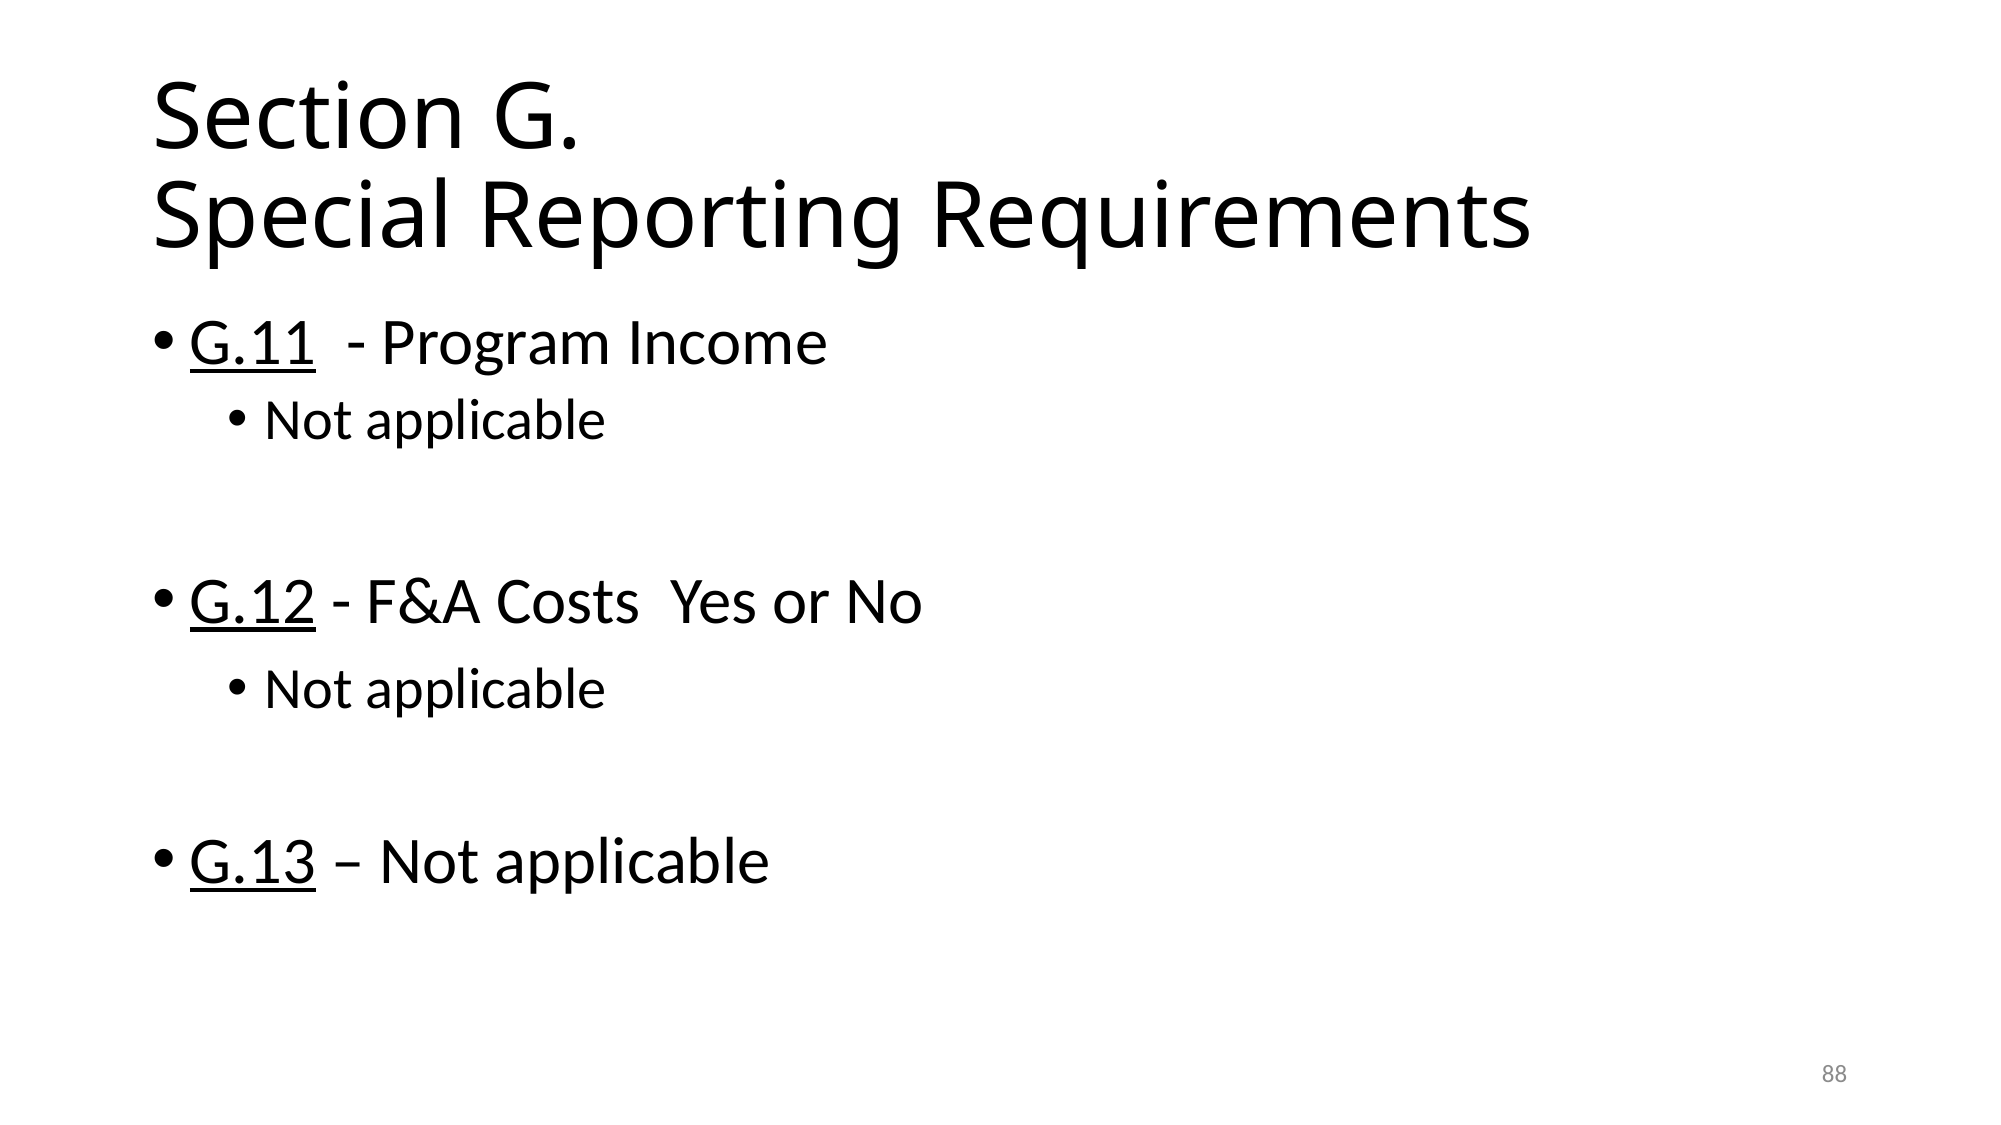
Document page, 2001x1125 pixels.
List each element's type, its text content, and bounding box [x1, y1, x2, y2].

title Section G. Special Reporting Requirements [137, 59, 1863, 278]
list G.11 - Program Income Not applicable G.12 - F&A Costs Yes or No Not applicable G.13 – Not applicable [137, 299, 1863, 1014]
slide_number 88 [1412, 1042, 1863, 1103]
